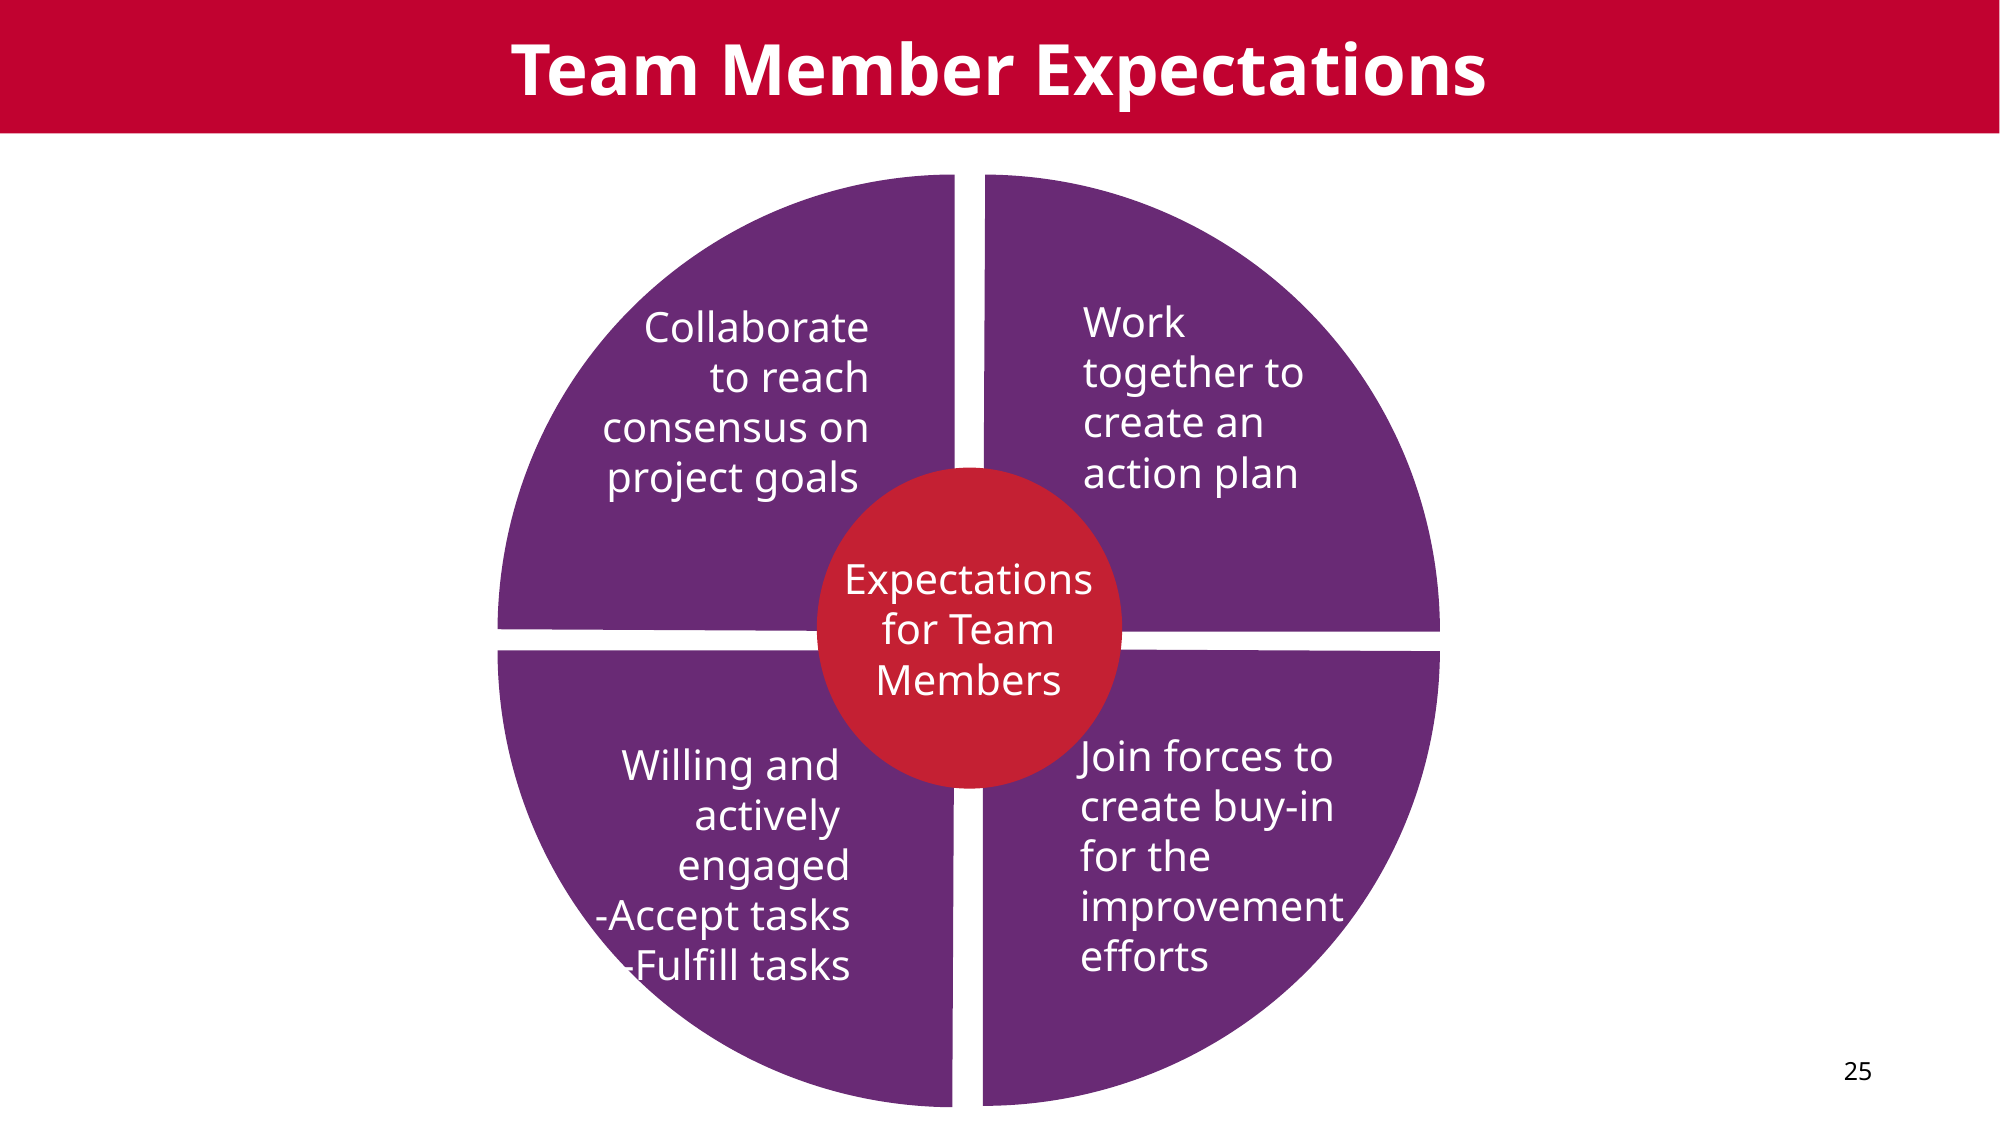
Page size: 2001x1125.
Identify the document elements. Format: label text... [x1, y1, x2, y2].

list Join forces to create buy-in for the improvement efforts [1064, 721, 1371, 1043]
list Collaborate to reach consensus on project goals [579, 187, 885, 509]
title Team Member Expectations [0, 0, 2000, 134]
list Expectations for Team Members [815, 467, 1122, 789]
text_box 25 [1437, 1042, 1888, 1103]
list Willing and actively engaged -Accept tasks -Fulfill tasks [408, 731, 867, 1053]
list Work together to create an action plan [1068, 182, 1374, 504]
